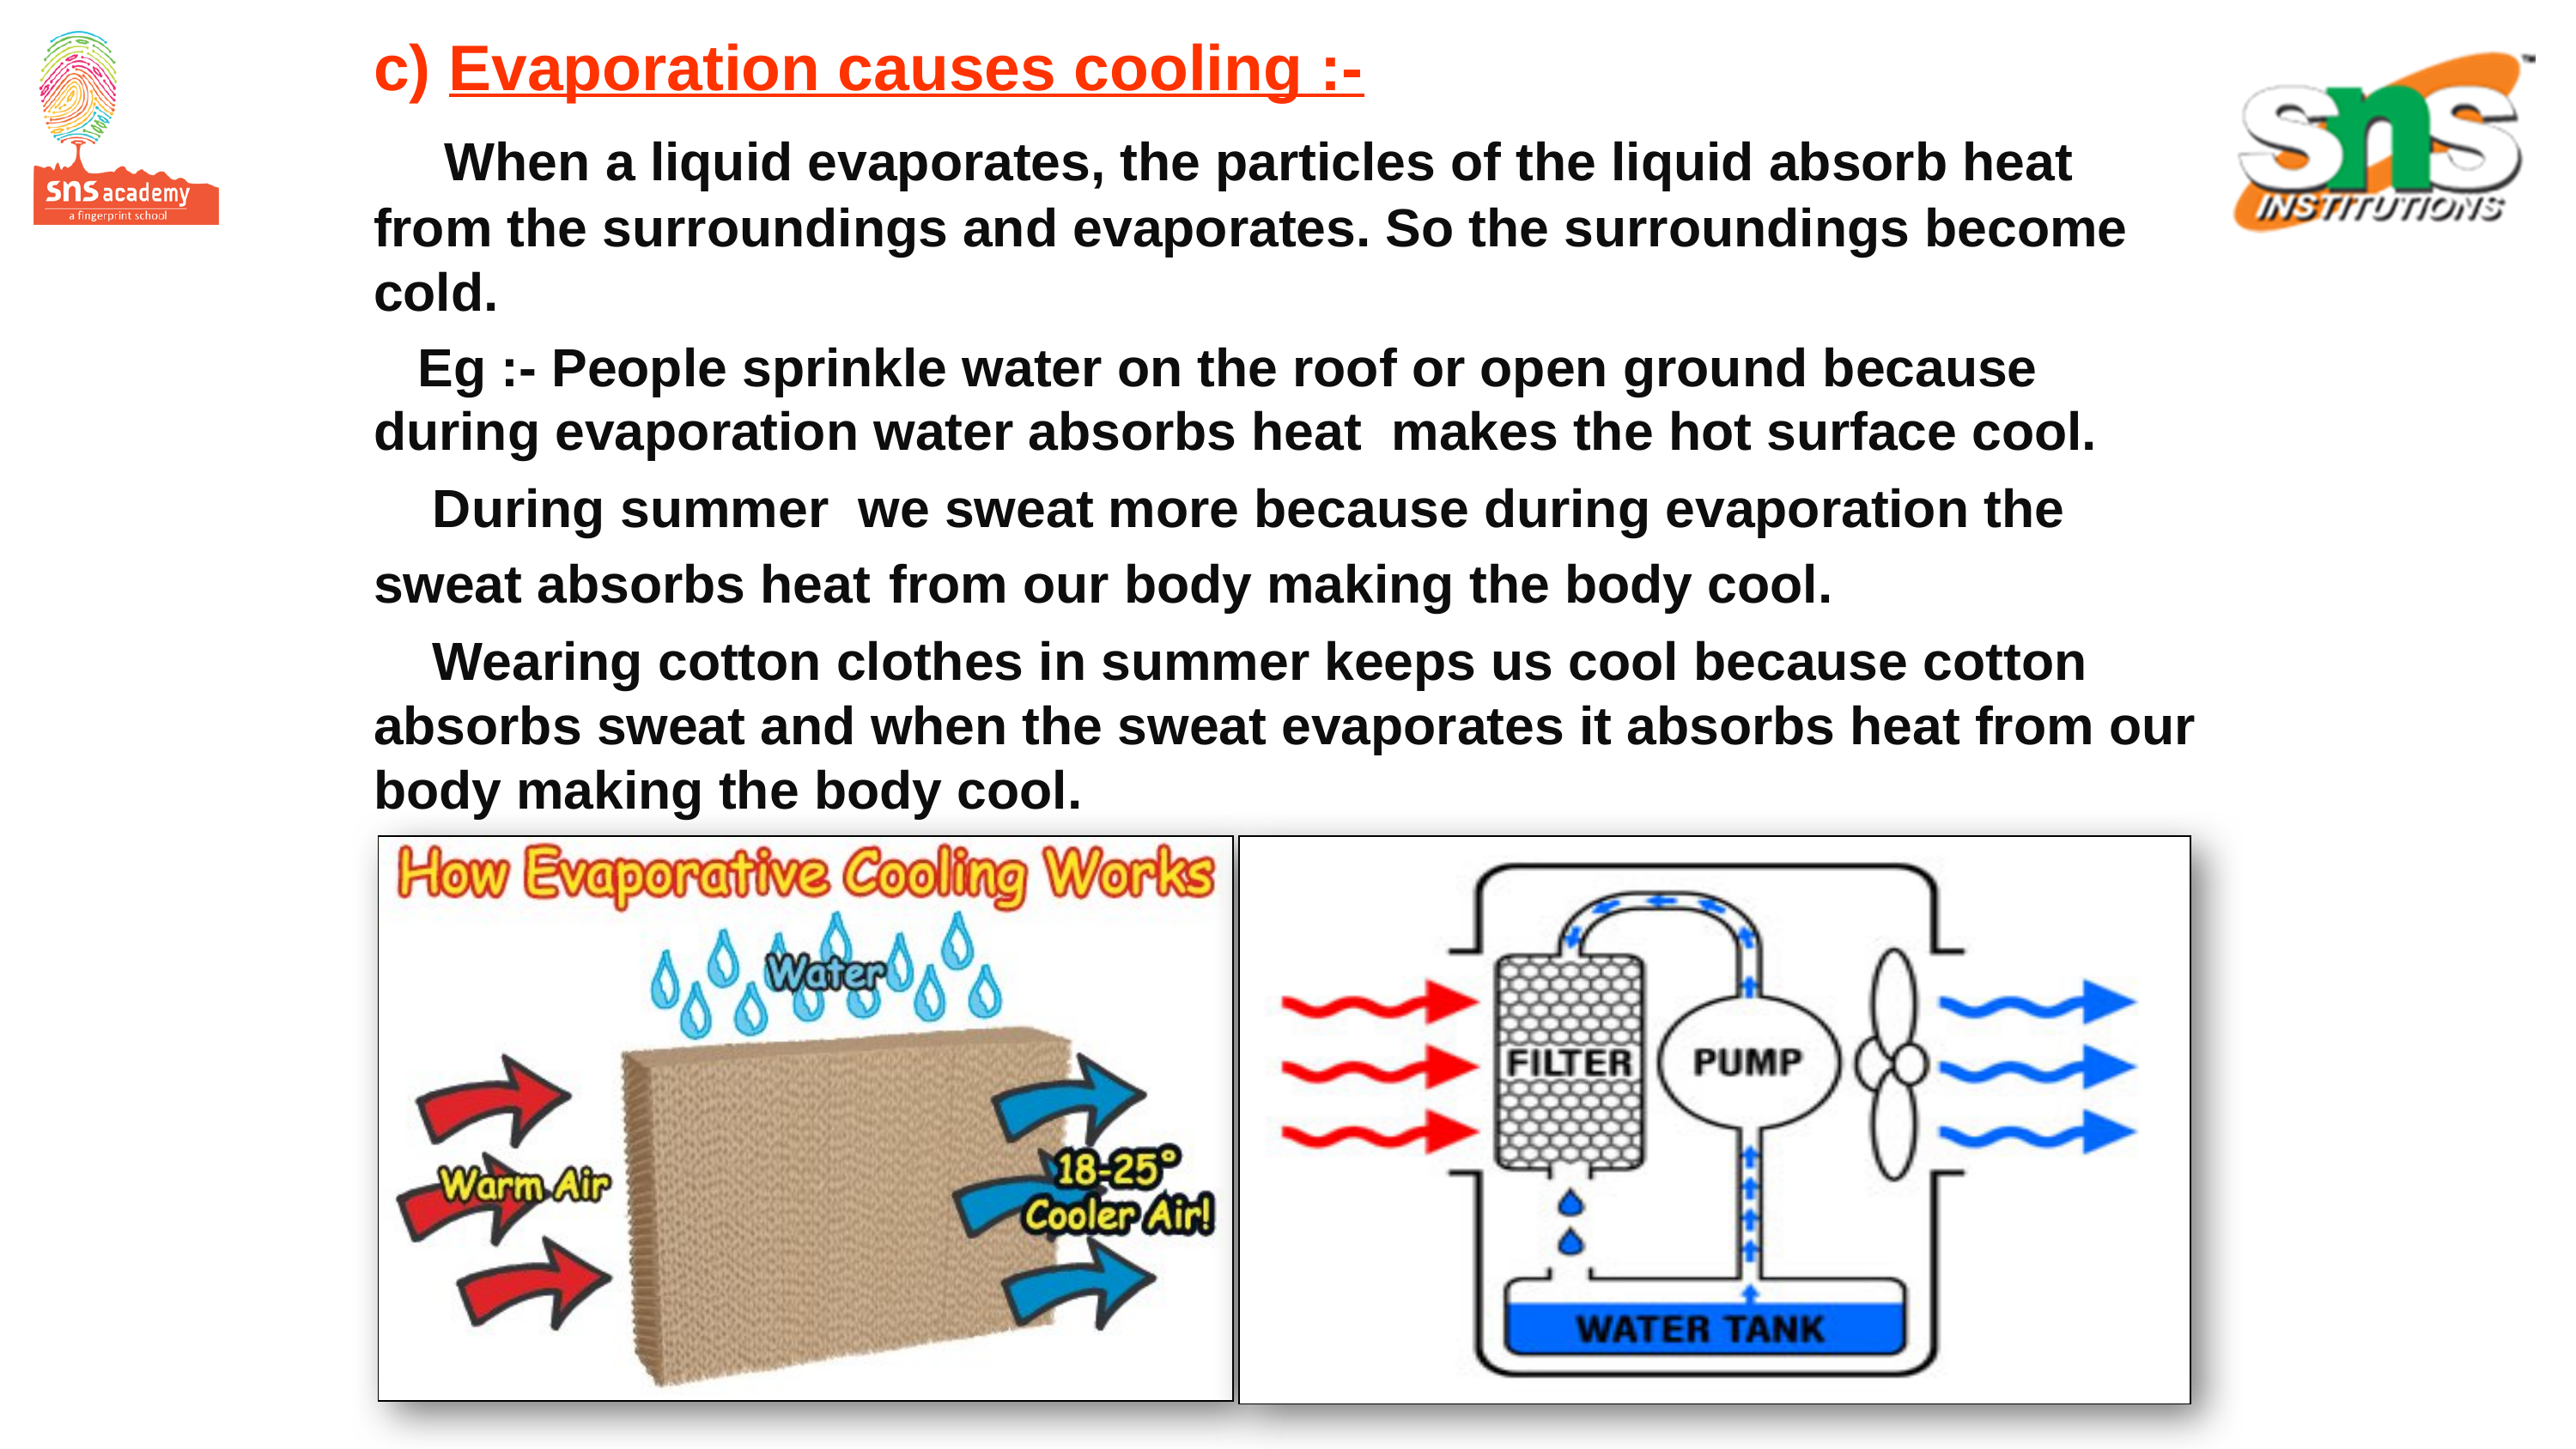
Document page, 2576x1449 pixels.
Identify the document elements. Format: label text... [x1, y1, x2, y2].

subtitle c) Evaporation causes cooling :- When a liquid evaporates, the particles of the liquid absorb heat from the surroundings and evaporates. So the surroundings become cold. Eg :- People sprinkle water on the roof or open ground because during evaporation water absorbs heat makes the hot surface cool. During summer we sweat more because during evaporation the sweat absorbs heat from our body making the body cool. Wearing cotton clothes in summer keeps us cool because cotton absorbs sweat and when the sweat evaporates it absorbs heat from our body making the body cool. [354, 15, 2222, 1368]
picture [1239, 836, 2190, 1404]
picture [33, 31, 219, 225]
picture [379, 836, 1233, 1401]
picture [2233, 50, 2536, 233]
